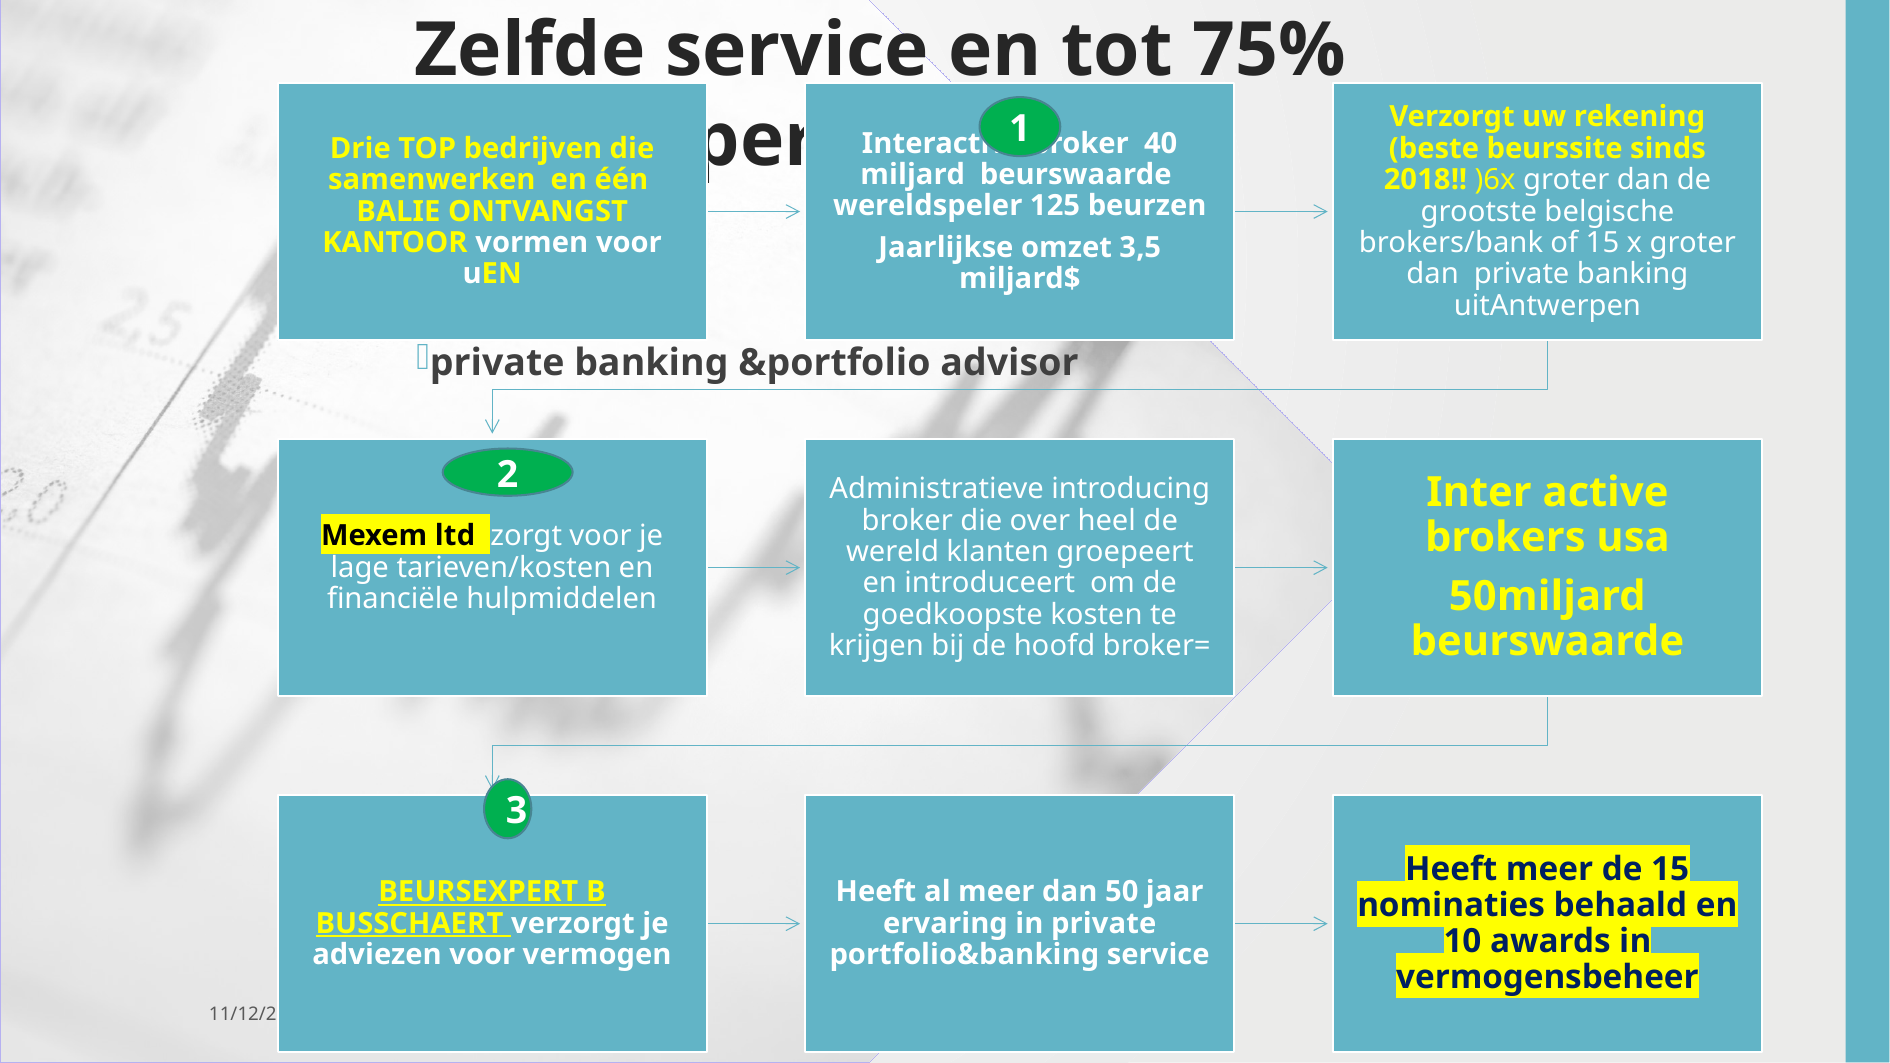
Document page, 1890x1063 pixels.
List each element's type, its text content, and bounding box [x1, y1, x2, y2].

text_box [265, 82, 1775, 1053]
text_box Zelfde service en tot 75% goedkoper [1376, 0, 1781, 191]
text_box private banking &portfolio advisor [1775, 330, 1783, 916]
picture [0, 0, 1376, 1063]
